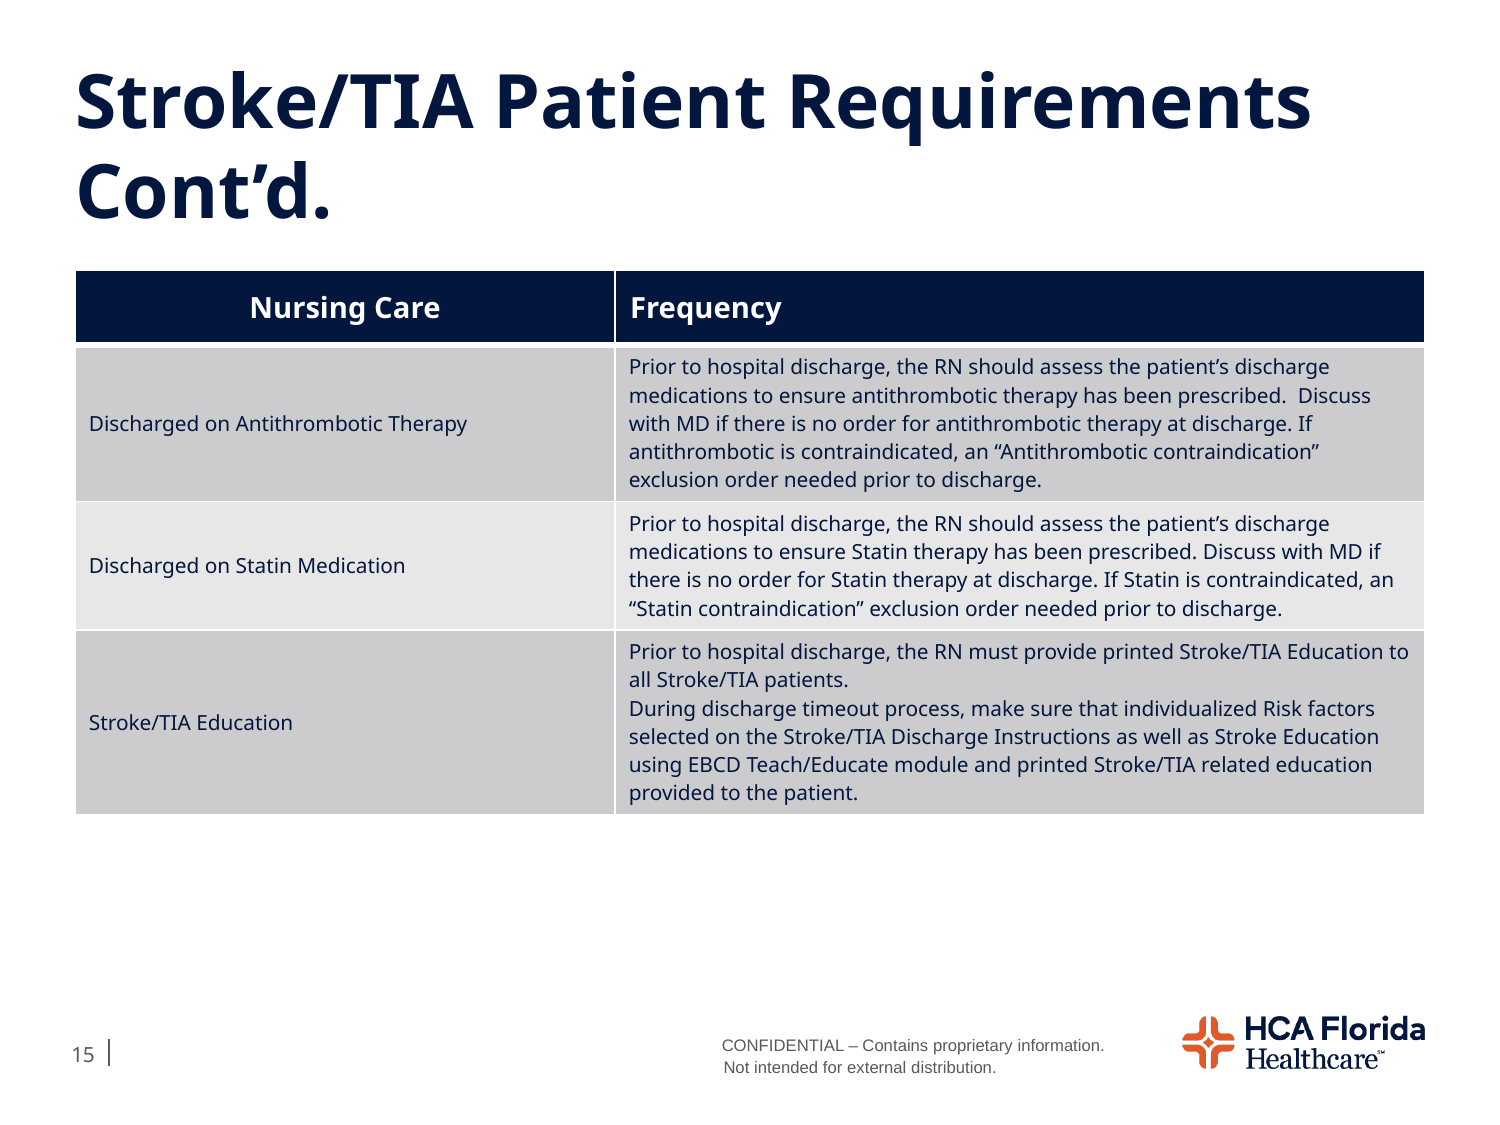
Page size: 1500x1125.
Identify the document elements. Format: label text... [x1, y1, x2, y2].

title Stroke/TIA Patient Requirements Cont’d. [75, 54, 1425, 232]
table_cell Prior to hospital discharge, the RN should assess the patient’s discharge medications to ensure antithrombotic therapy has been prescribed. Discuss with MD if there is no order for antithrombotic therapy at discharge. If antithrombotic is contraindicated, an “Antithrombotic contraindication” exclusion order needed prior to discharge. [616, 348, 1424, 501]
table_header Nursing Care [76, 271, 614, 342]
table_cell Stroke/TIA Education [76, 631, 614, 814]
table_cell Discharged on Statin Medication [76, 502, 614, 629]
table_header Frequency [616, 271, 1424, 342]
table_cell Discharged on Antithrombotic Therapy [76, 348, 614, 501]
table_cell Prior to hospital discharge, the RN should assess the patient’s discharge medications to ensure Statin therapy has been prescribed. Discuss with MD if there is no order for Statin therapy at discharge. If Statin is contraindicated, an “Statin contraindication” exclusion order needed prior to discharge. [616, 502, 1424, 629]
picture [1182, 1015, 1425, 1069]
table_cell Prior to hospital discharge, the RN must provide printed Stroke/TIA Education to all Stroke/TIA patients. During discharge timeout process, make sure that individualized Risk factors selected on the Stroke/TIA Discharge Instructions as well as Stroke Education using EBCD Teach/Educate module and printed Stroke/TIA related education provided to the patient. [616, 631, 1424, 814]
